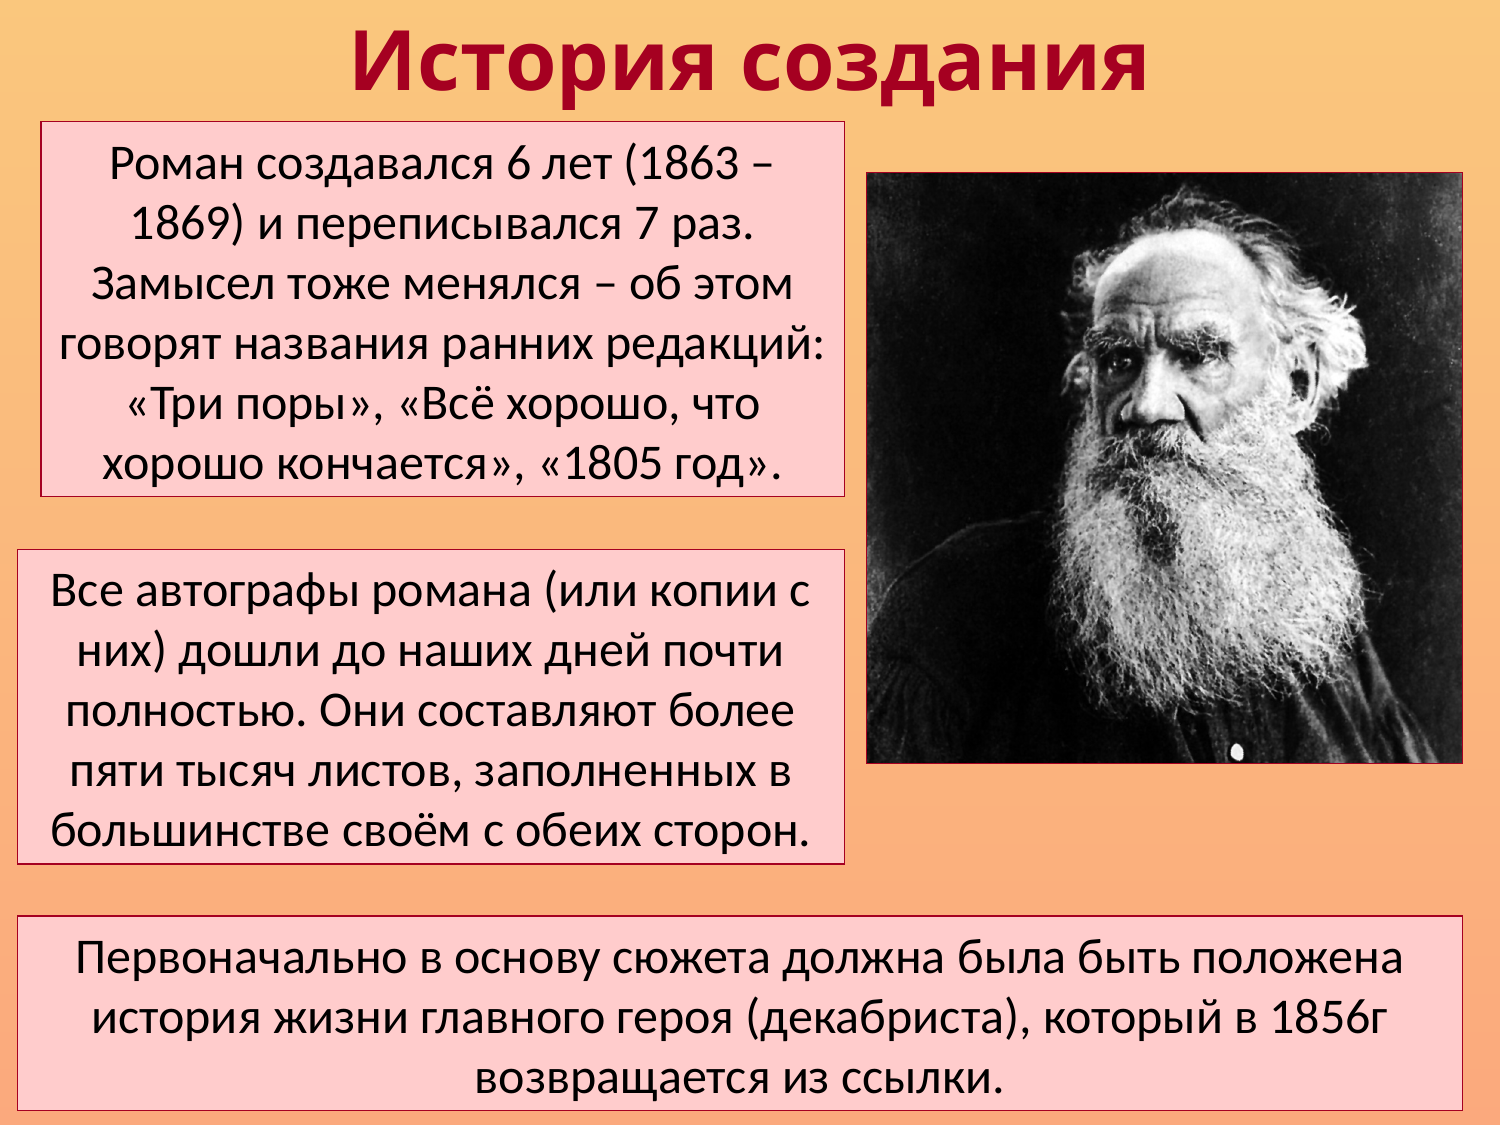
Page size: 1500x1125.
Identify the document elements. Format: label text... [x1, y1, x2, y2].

text_box Роман создавался 6 лет (1863 – 1869) и переписывался 7 раз. Замысел тоже менялся – об этом говорят названия ранних редакций: «Три поры», «Всё хорошо, что хорошо кончается», «1805 год». [41, 121, 845, 497]
text_box История создания [0, 0, 1500, 115]
text_box Все автографы романа (или копии с них) дошли до наших дней почти полностью. Они составляют более пяти тысяч листов, заполненных в большинстве своём с обеих сторон. [17, 549, 845, 865]
text_box Первоначально в основу сюжета должна была быть положена история жизни главного героя (декабриста), который в 1856г возвращается из ссылки. [17, 915, 1463, 1111]
picture [866, 172, 1463, 764]
